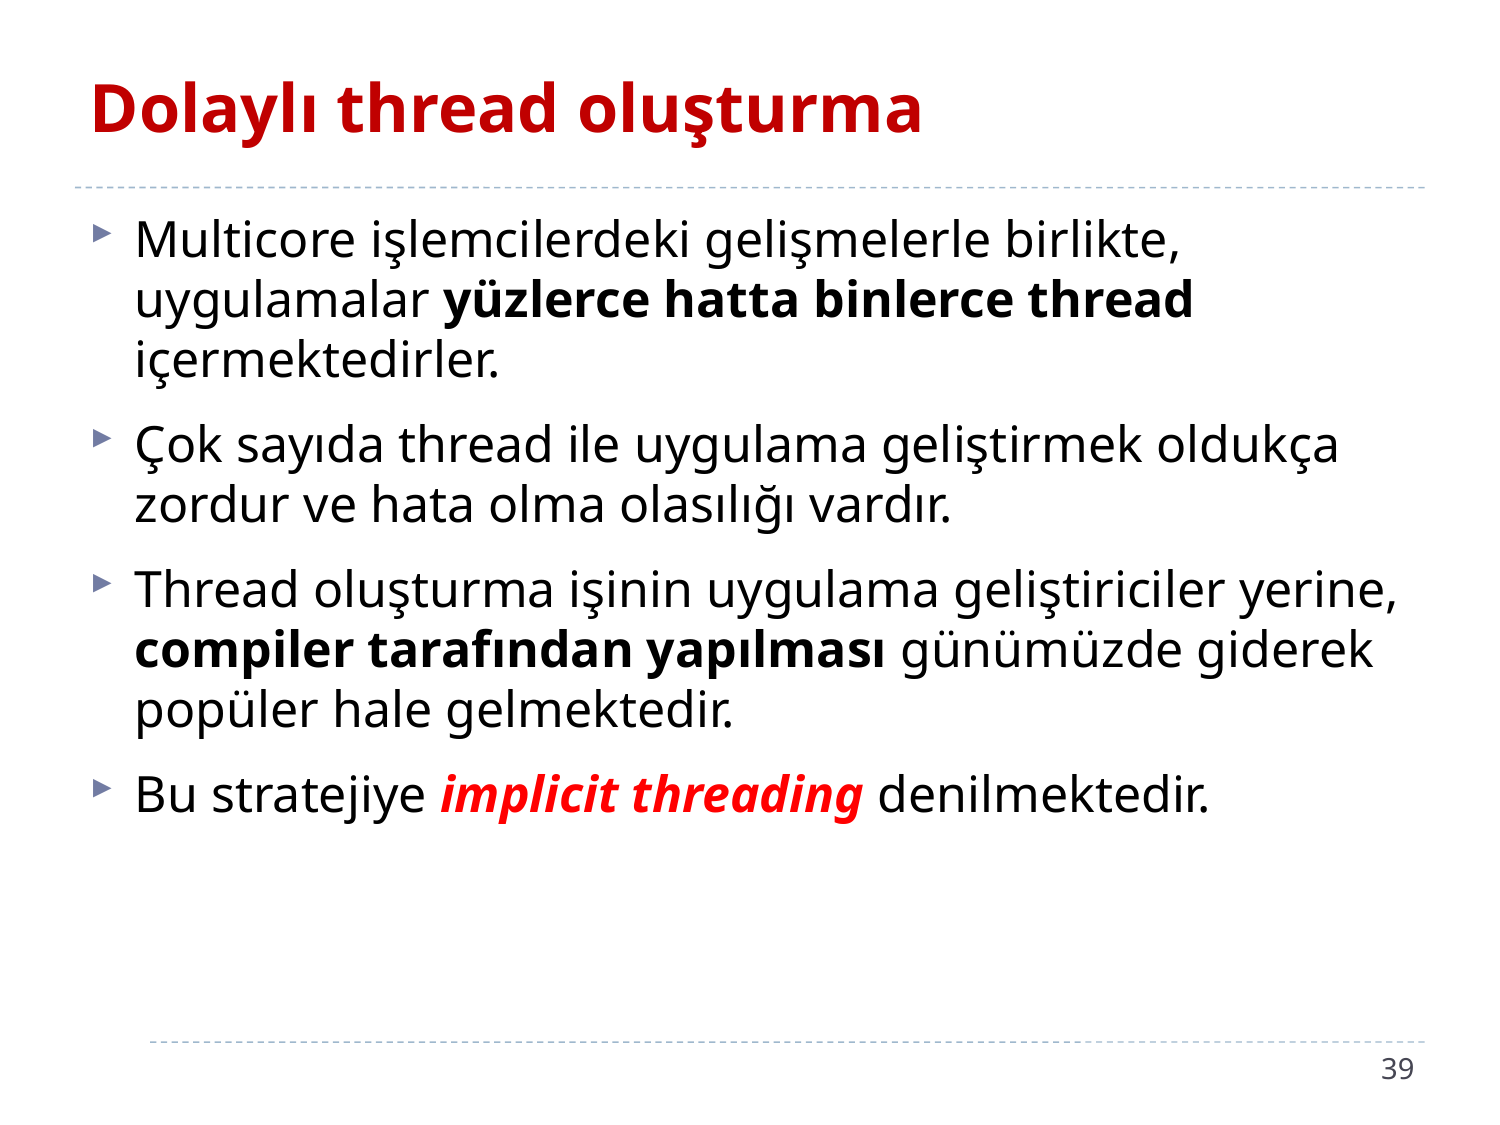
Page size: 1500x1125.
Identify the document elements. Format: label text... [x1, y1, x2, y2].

list Multicore işlemcilerdeki gelişmelerle birlikte, uygulamalar yüzlerce hatta binlerce thread içermektedirler. Çok sayıda thread ile uygulama geliştirmek oldukça zordur ve hata olma olasılığı vardır. Thread oluşturma işinin uygulama geliştiriciler yerine, compiler tarafından yapılması günümüzde giderek popüler hale gelmektedir. Bu stratejiye implicit threading denilmektedir. [75, 200, 1425, 1010]
title Dolaylı thread oluşturma [75, 24, 1425, 188]
slide_number 39 [1080, 1042, 1430, 1103]
